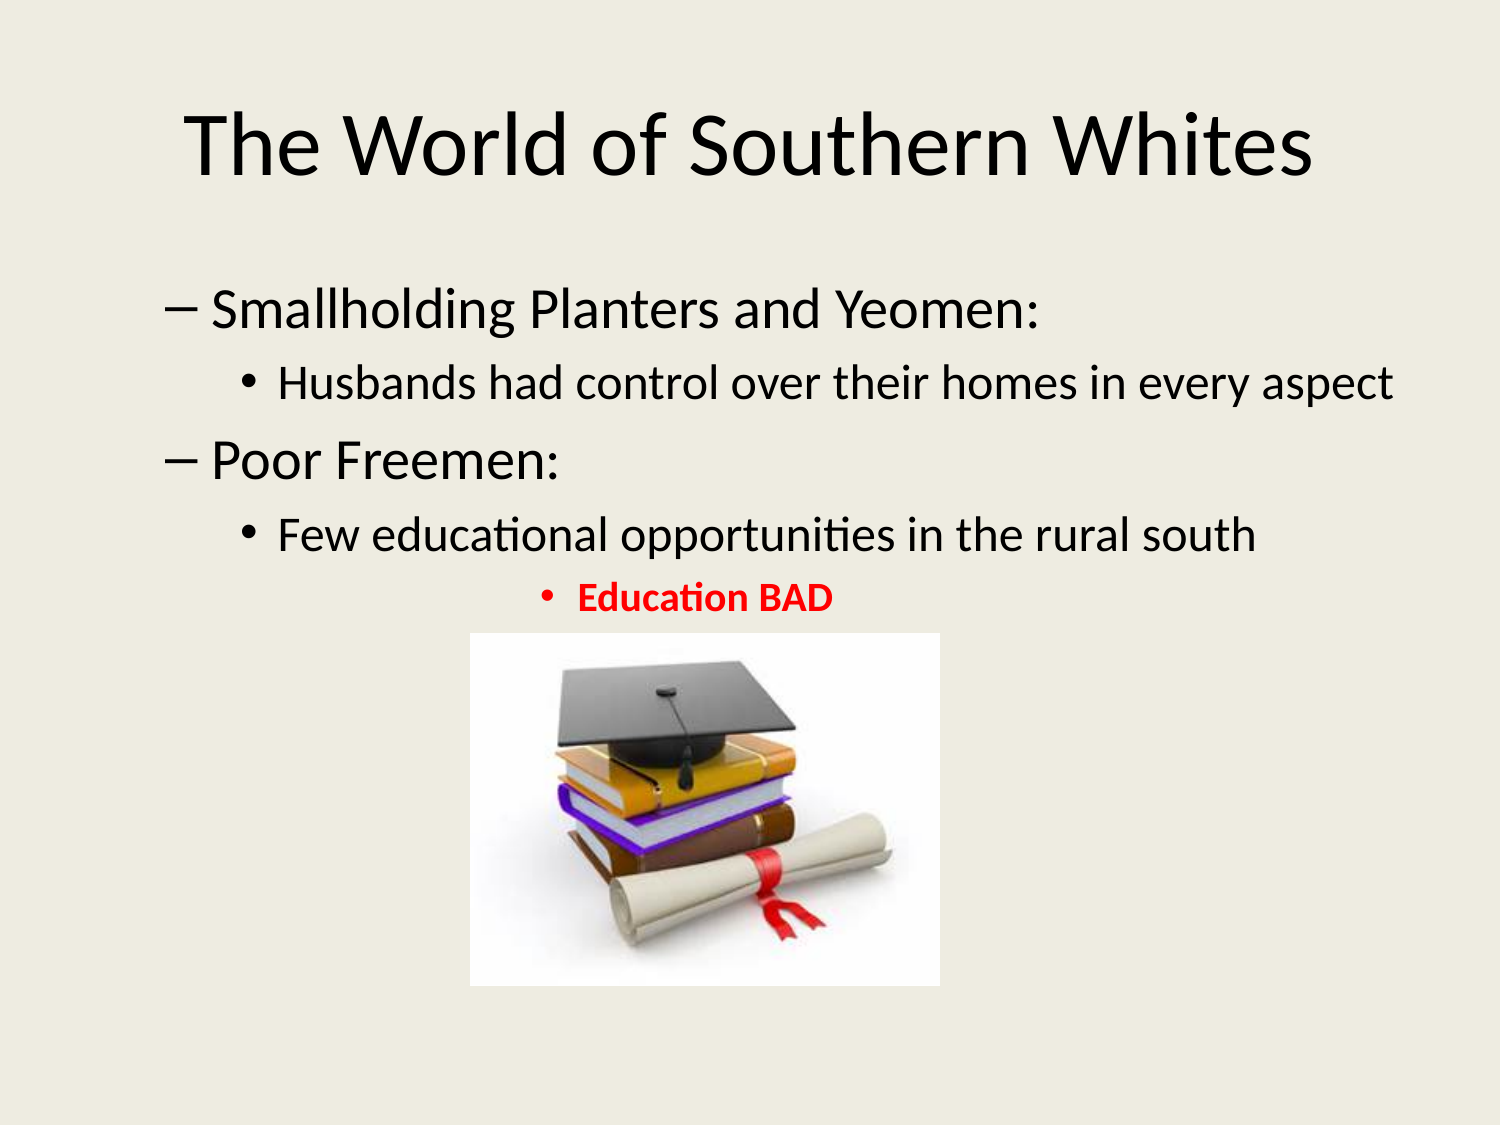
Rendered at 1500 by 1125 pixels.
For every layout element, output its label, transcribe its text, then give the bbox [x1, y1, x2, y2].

list Smallholding Planters and Yeomen: Husbands had control over their homes in every aspect Poor Freemen: Few educational opportunities in the rural south Education BAD [75, 262, 1425, 1005]
title The World of Southern Whites [75, 45, 1425, 233]
picture [470, 633, 940, 986]
